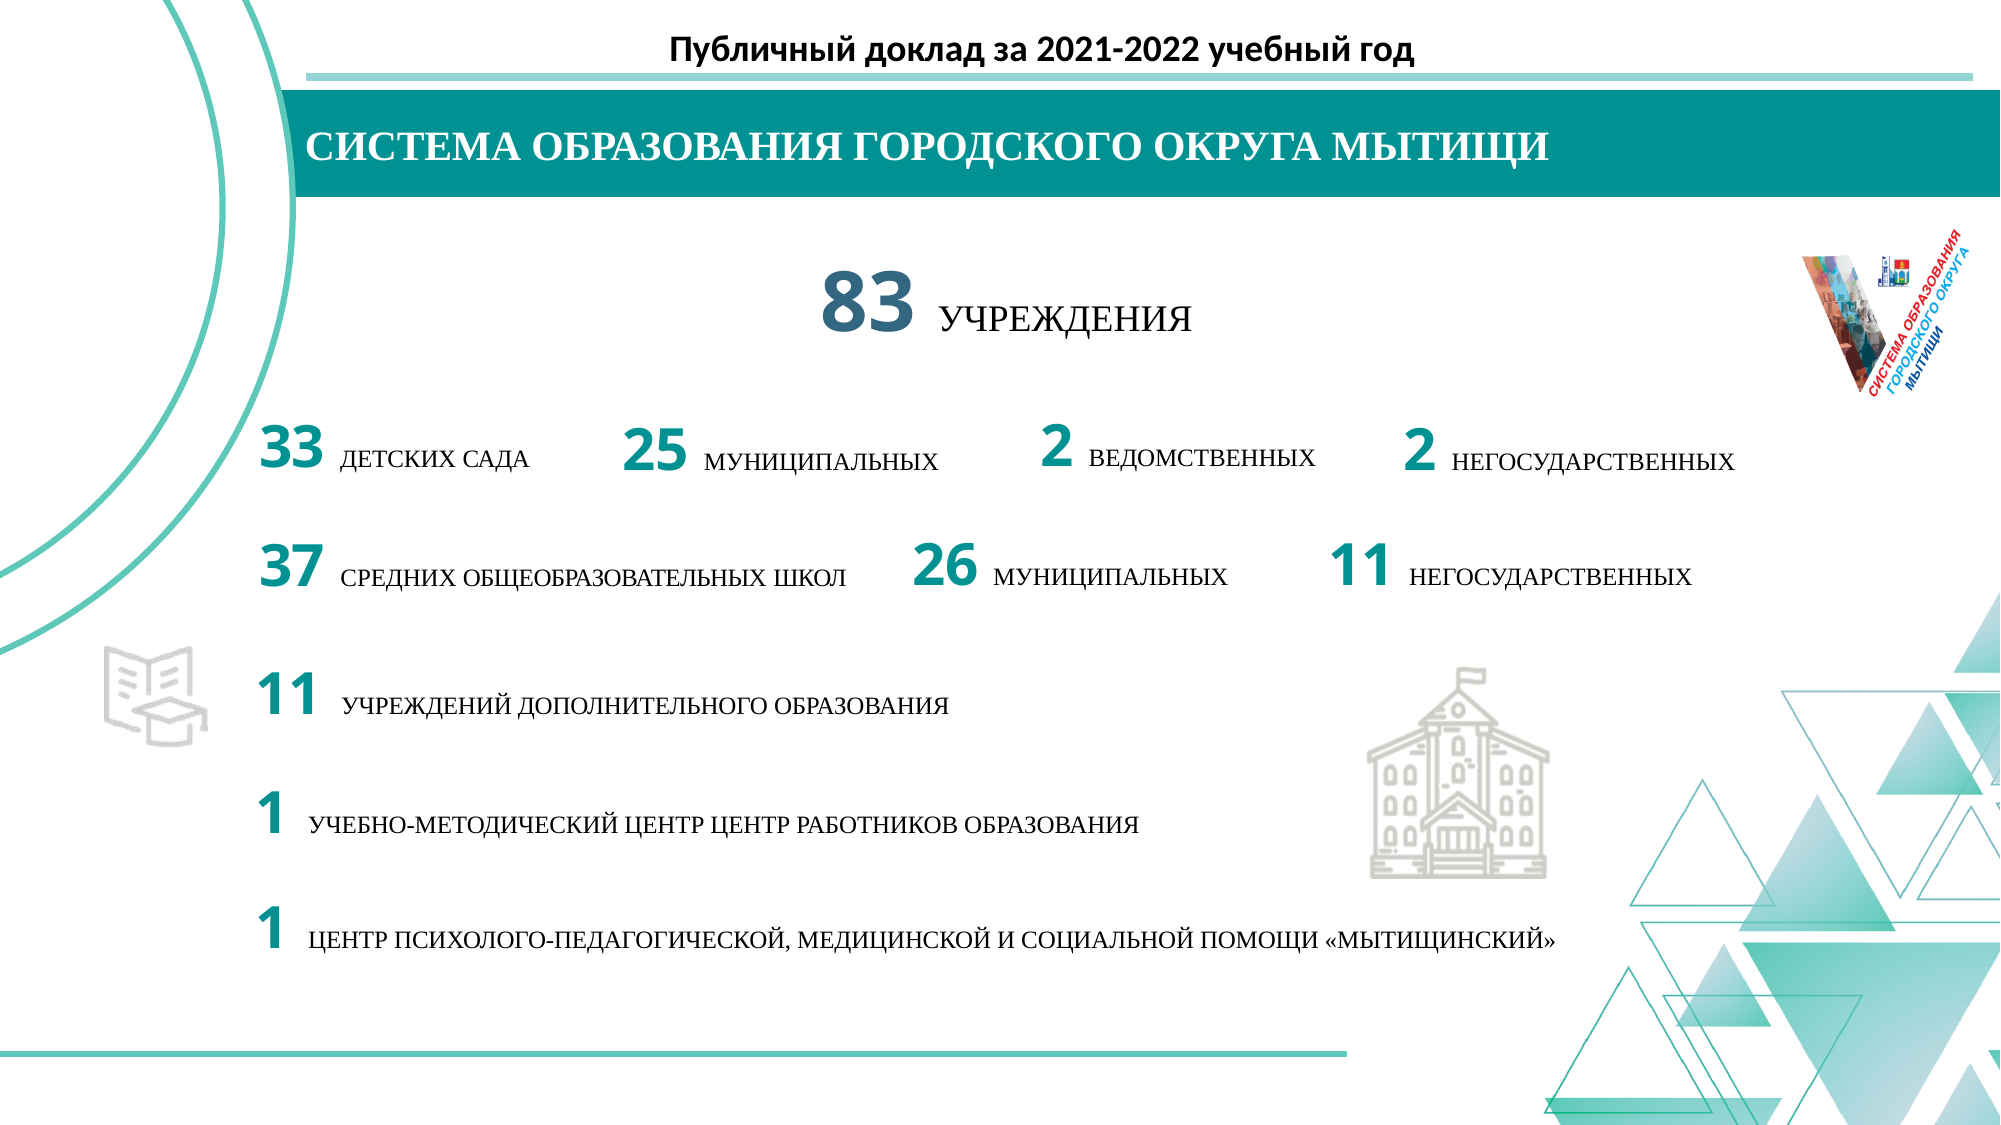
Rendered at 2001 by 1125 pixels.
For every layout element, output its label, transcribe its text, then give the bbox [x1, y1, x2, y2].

text_box 26 МУНИЦИПАЛЬНЫХ [910, 525, 1254, 597]
text_box 1 ЦЕНТР ПСИХОЛОГО-ПЕДАГОГИЧЕСКОЙ, МЕДИЦИНСКОЙ И СОЦИАЛЬНОЙ ПОМОЩИ «МЫТИЩИНСКИЙ» [233, 871, 1518, 964]
text_box 11 УЧРЕЖДЕНИЙ ДОПОЛНИТЕЛЬНОГО ОБРАЗОВАНИЯ [233, 638, 1105, 731]
picture [1365, 562, 2000, 1125]
text_box 11 НЕГОСУДАРСТВЕННЫХ [1326, 525, 1730, 597]
text_box 25 МУНИЦИПАЛЬНЫХ [620, 409, 964, 482]
text_box 1 УЧЕБНО-МЕТОДИЧЕСКИЙ ЦЕНТР ЦЕНТР РАБОТНИКОВ ОБРАЗОВАНИЯ [233, 756, 1283, 849]
picture [104, 641, 208, 751]
text_box Публичный доклад за 2021-2022 учебный год [354, 16, 1731, 76]
text_box [0, 0, 295, 654]
text_box СИСТЕМА ОБРАЗОВАНИЯ ГОРОДСКОГО ОКРУГА МЫТИЩИ [281, 90, 2000, 197]
picture [1783, 207, 1994, 416]
text_box [0, 0, 225, 578]
text_box 2 ВЕДОМСТВЕННЫХ [1038, 406, 1324, 479]
text_box 33 ДЕТСКИХ САДА [257, 407, 543, 480]
text_box 37 СРЕДНИХ ОБЩЕОБРАЗОВАТЕЛЬНЫХ ШКОЛ [257, 526, 884, 599]
text_box 2 НЕГОСУДАРСТВЕННЫХ [1401, 409, 1774, 482]
text_box 83 УЧРЕЖДЕНИЯ [818, 246, 1346, 349]
